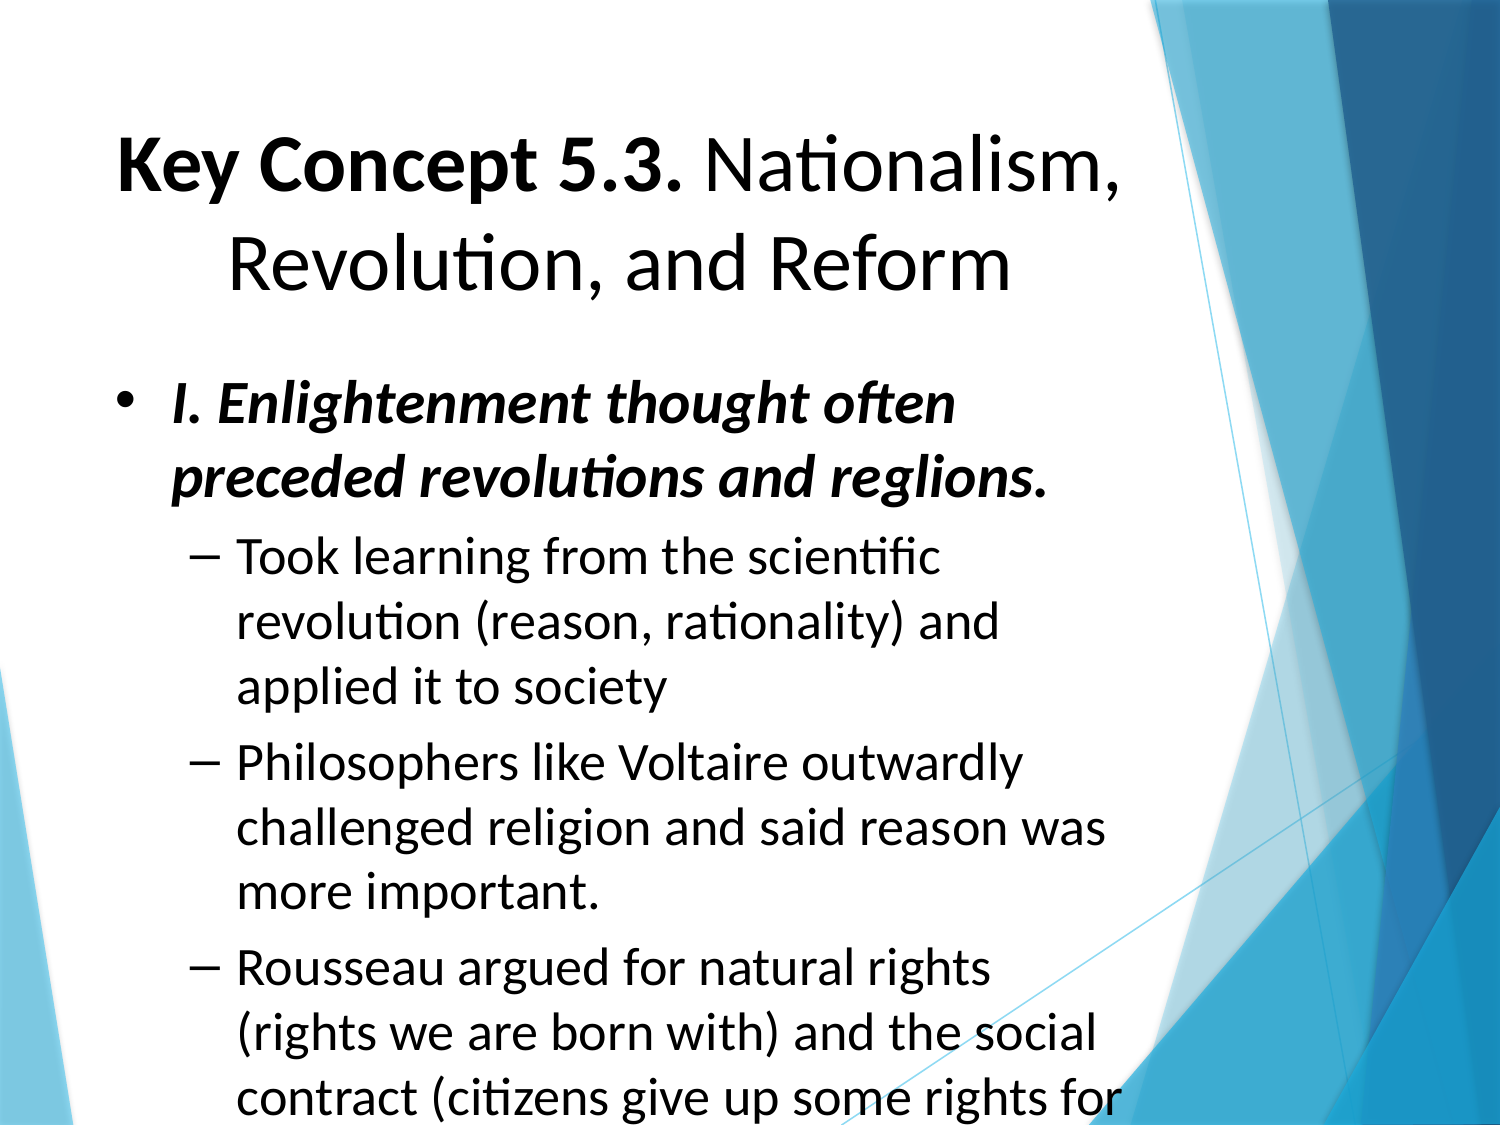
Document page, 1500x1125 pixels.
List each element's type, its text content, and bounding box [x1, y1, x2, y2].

list I. Enlightenment thought often preceded revolutions and reglions. Took learning from the scientific revolution (reason, rationality) and applied it to society Philosophers like Voltaire outwardly challenged religion and said reason was more important. Rousseau argued for natural rights (rights we are born with) and the social contract (citizens give up some rights for protection given by the government) Know the Rousseau handout for the test [99, 354, 1142, 992]
title Key Concept 5.3. Nationalism, Revolution, and Reform [99, 99, 1142, 317]
